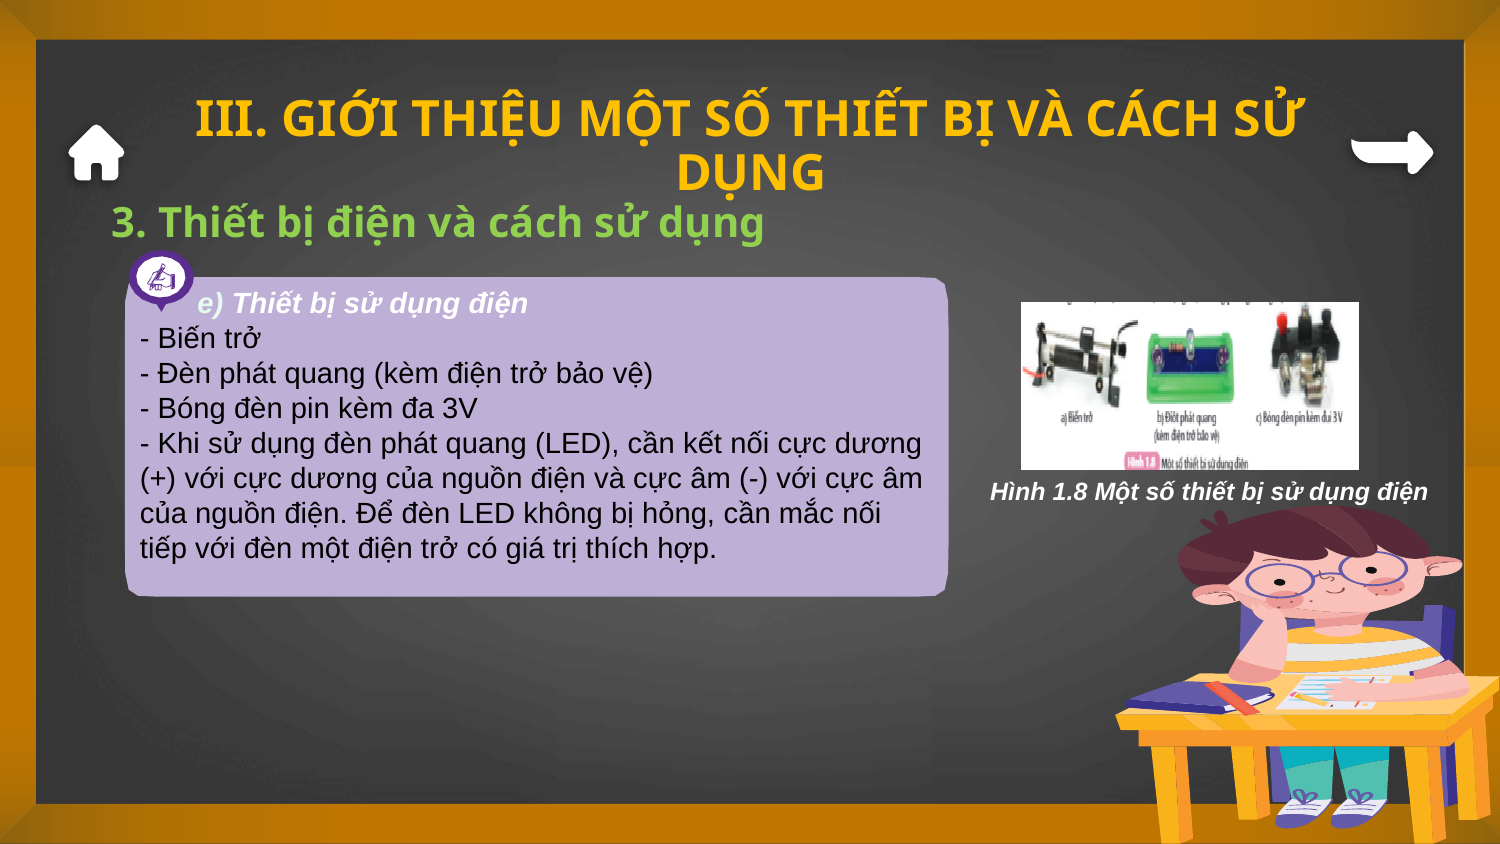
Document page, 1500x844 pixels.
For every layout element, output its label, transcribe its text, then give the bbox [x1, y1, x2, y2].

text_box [124, 250, 949, 597]
picture [0, 0, 1500, 844]
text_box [1115, 505, 1500, 844]
text_box 3. Thiết bị điện và cách sử dụng [96, 176, 949, 272]
text_box [68, 124, 125, 181]
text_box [972, 302, 1448, 514]
title III. GIỚI THIỆU MỘT SỐ THIẾT BỊ VÀ CÁCH SỬ DỤNG [118, 100, 1384, 195]
text_box [1351, 131, 1434, 175]
